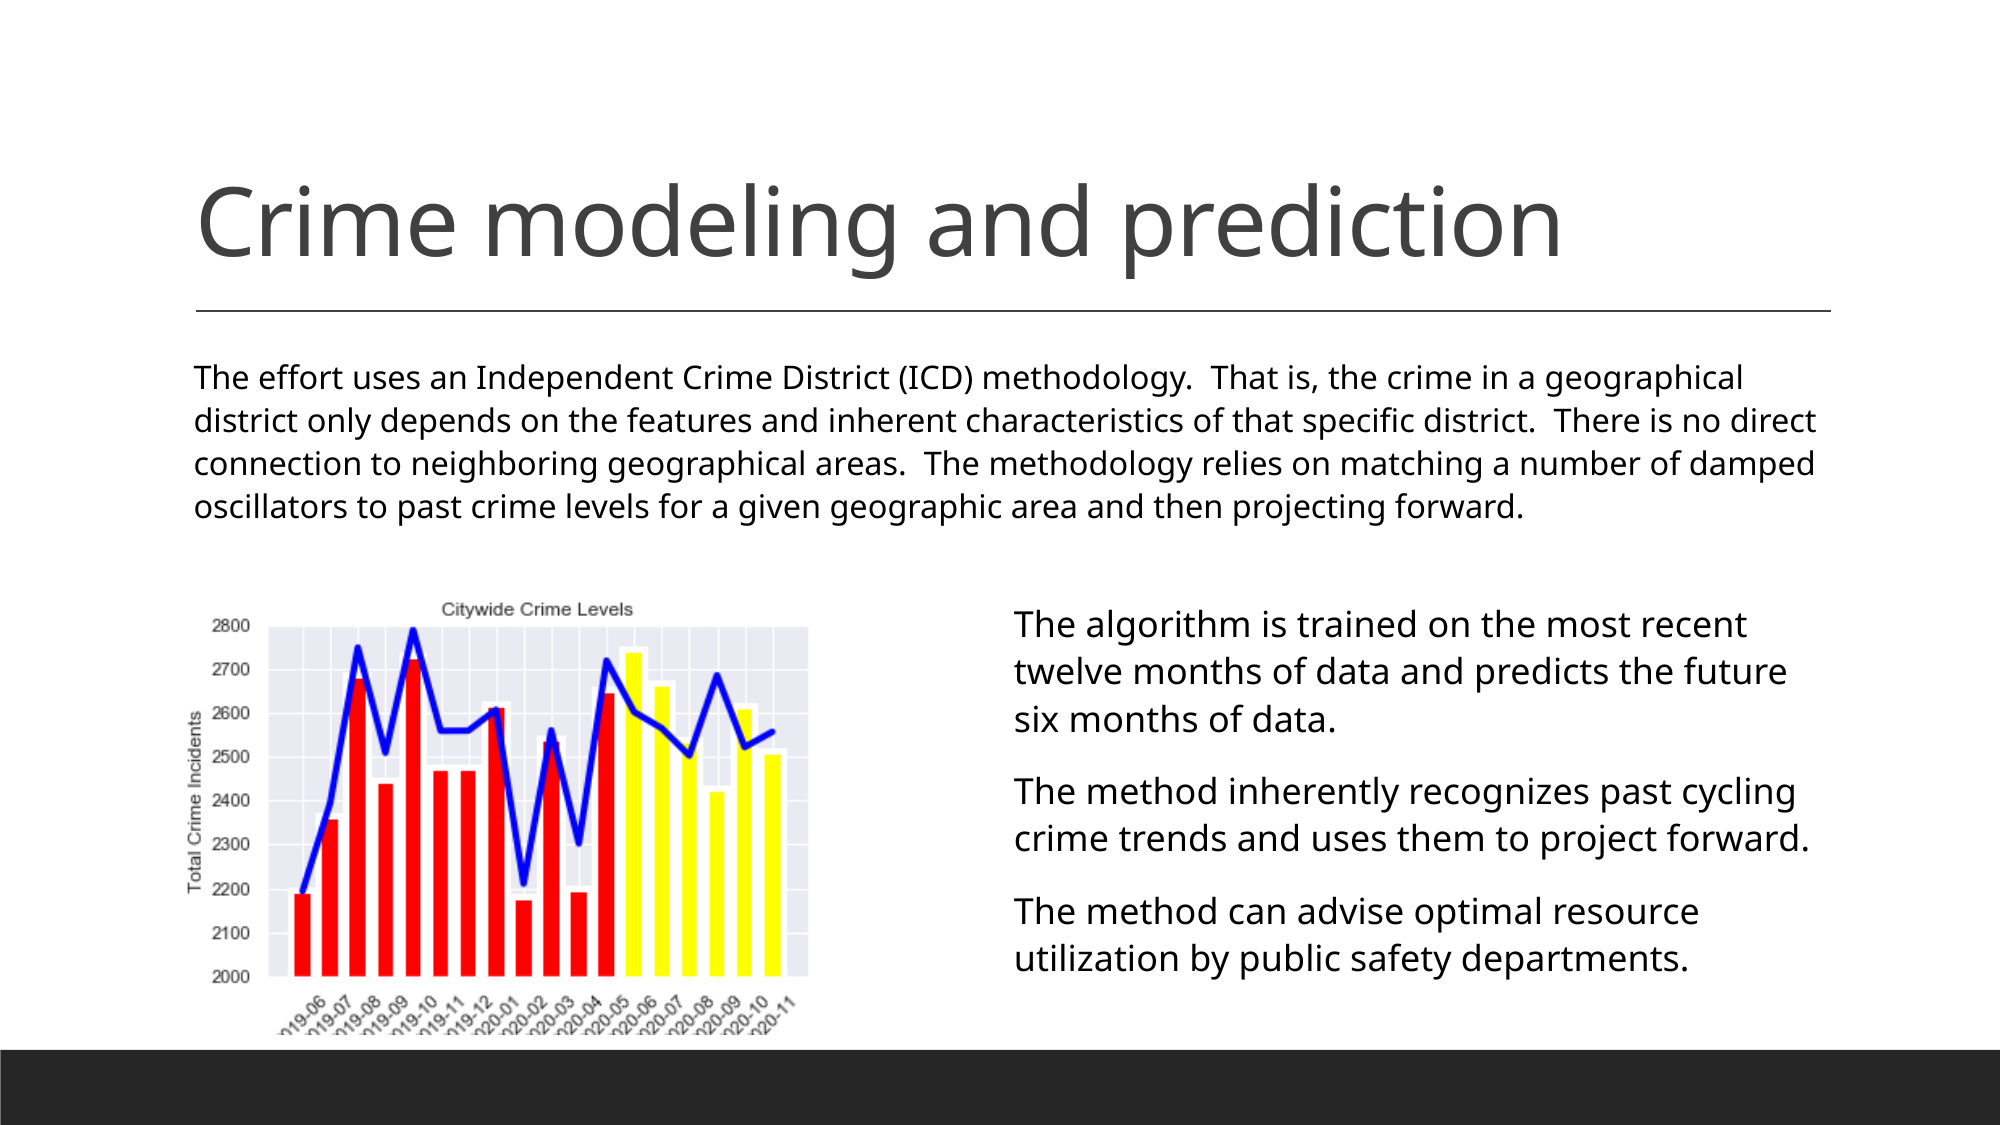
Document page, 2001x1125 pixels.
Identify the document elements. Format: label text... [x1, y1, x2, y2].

text_box The effort uses an Independent Crime District (ICD) methodology. That is, the crime in a geographical district only depends on the features and inherent characteristics of that specific district. There is no direct connection to neighboring geographical areas. The methodology relies on matching a number of damped oscillators to past crime levels for a given geographic area and then projecting forward. [179, 345, 1830, 563]
text_box The algorithm is trained on the most recent twelve months of data and predicts the future six months of data. The method inherently recognizes past cycling crime trends and uses them to project forward. The method can advise optimal resource utilization by public safety departments. [999, 590, 1830, 991]
title Crime modeling and prediction [180, 47, 1830, 285]
picture [179, 569, 878, 1036]
